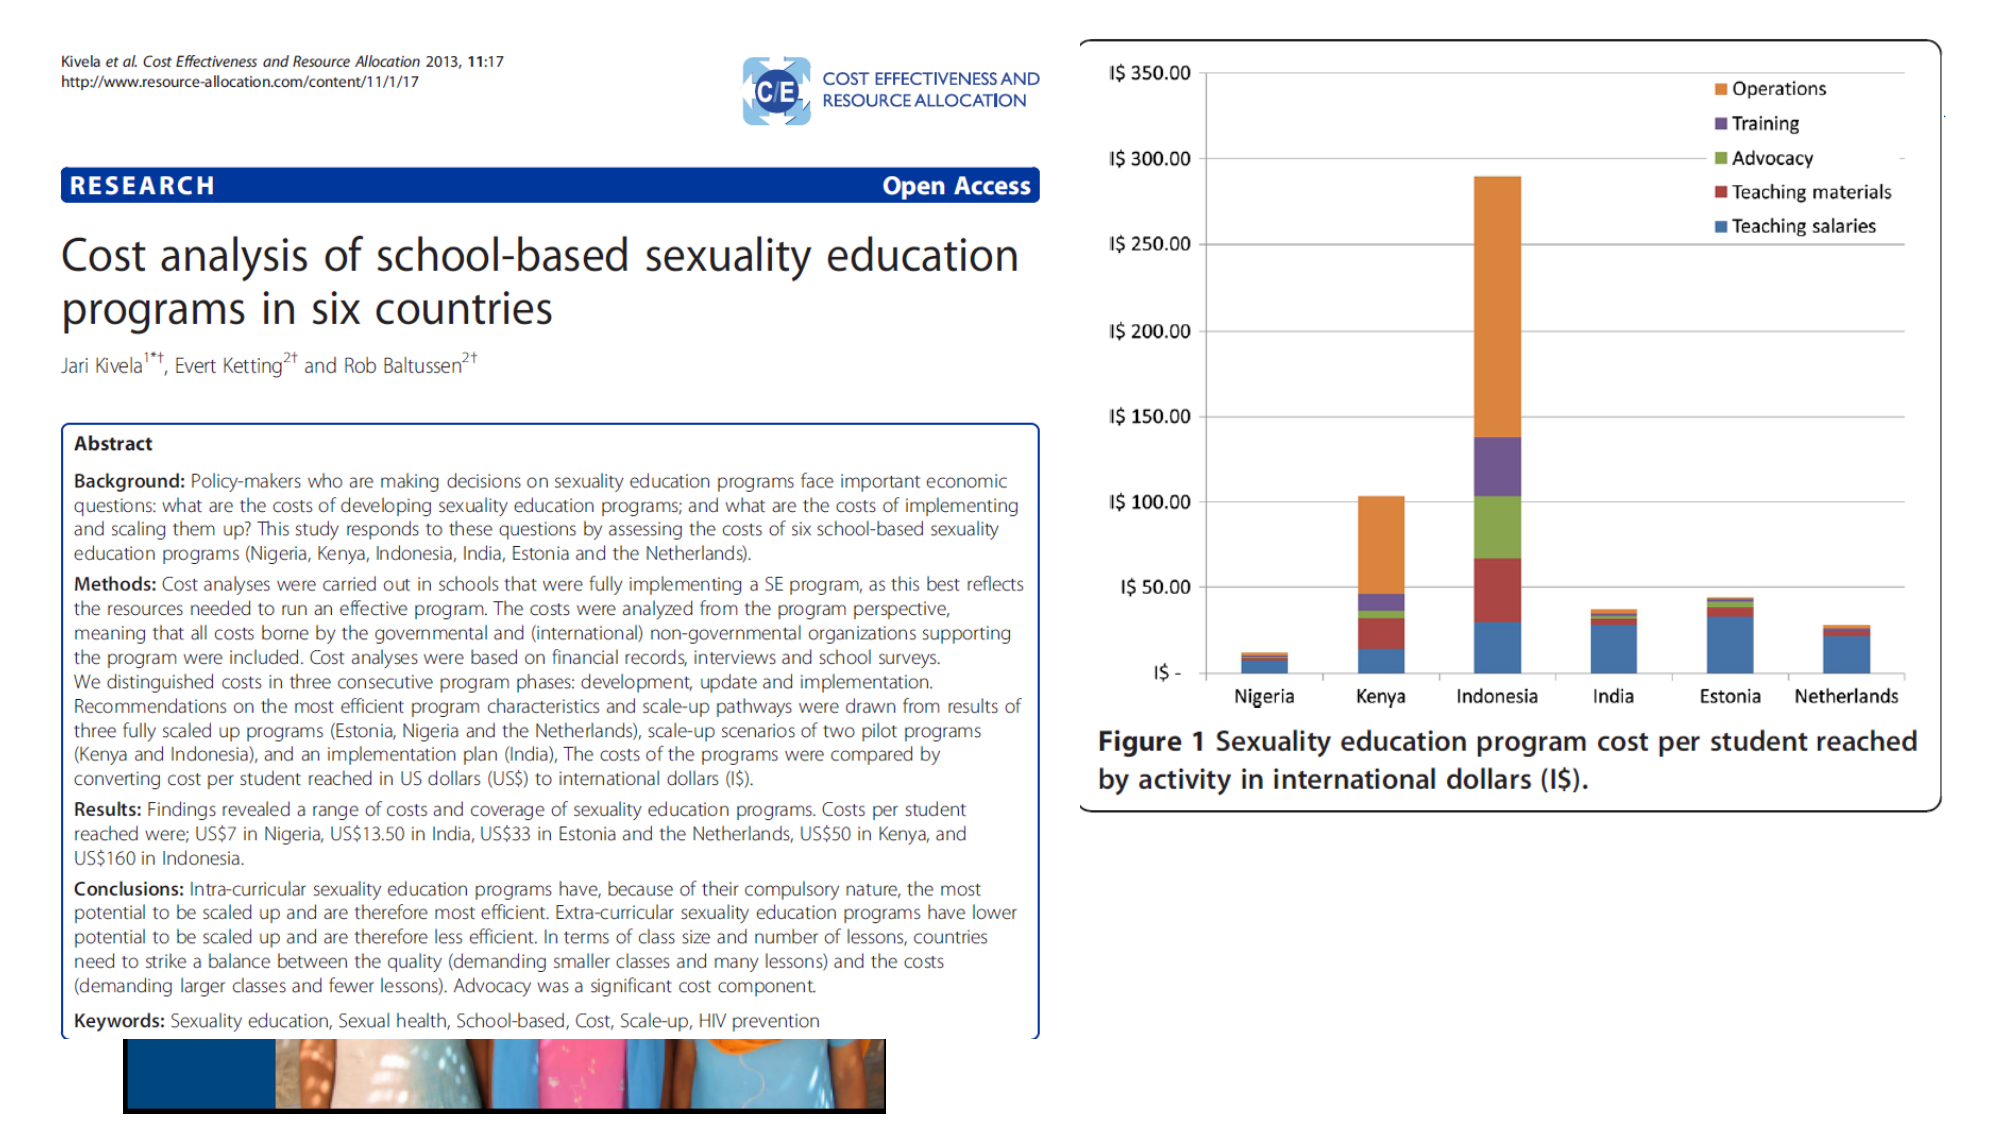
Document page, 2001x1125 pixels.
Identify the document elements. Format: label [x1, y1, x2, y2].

picture [26, 19, 1043, 1114]
picture [1080, 32, 1947, 815]
